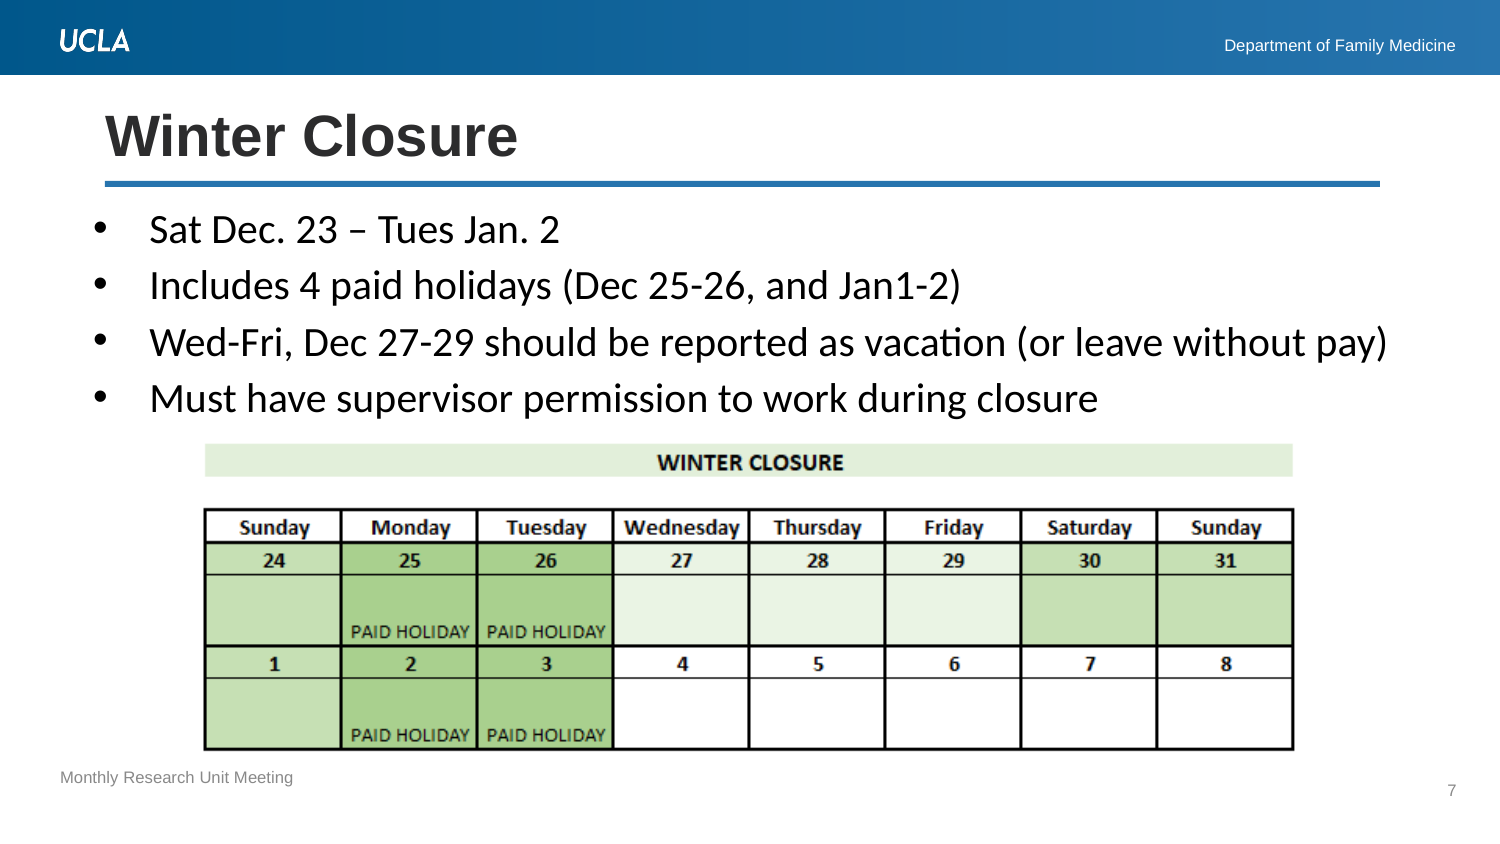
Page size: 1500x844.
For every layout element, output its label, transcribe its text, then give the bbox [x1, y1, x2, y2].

text_box Sat Dec. 23 – Tues Jan. 2 Includes 4 paid holidays (Dec 25-26, and Jan1-2) Wed-Fri, Dec 27-29 should be reported as vacation (or leave without pay) Must have supervisor permission to work during closure [78, 194, 1457, 429]
picture [60, 28, 130, 52]
slide_number 7 [1381, 780, 1457, 840]
title Winter Closure [105, 105, 1380, 170]
picture [195, 430, 1305, 759]
